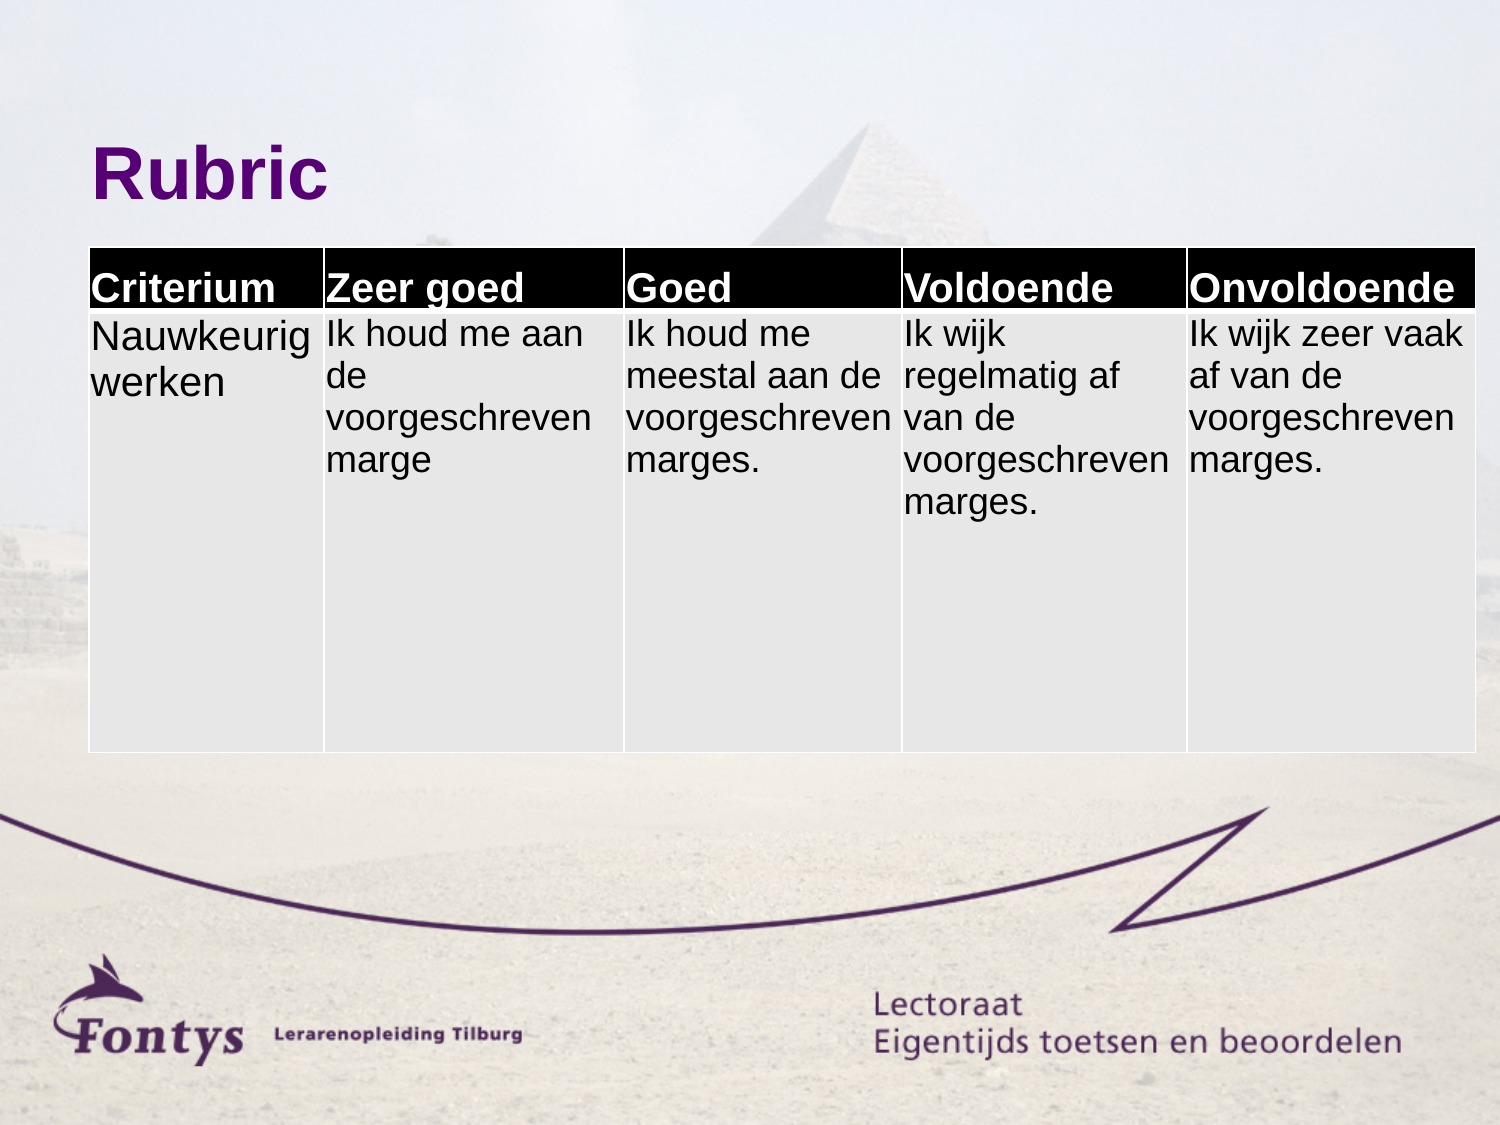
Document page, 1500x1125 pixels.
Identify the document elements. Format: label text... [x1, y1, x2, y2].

table_header Onvoldoende [1188, 248, 1475, 308]
table_header Voldoende [903, 248, 1186, 308]
picture [0, 0, 1500, 1125]
table_cell Ik wijk zeer vaak af van de voorgeschreven marges. [1188, 314, 1475, 752]
title Rubric [76, 113, 1415, 227]
table_cell Ik wijk regelmatig af van de voorgeschreven marges. [903, 314, 1186, 752]
table_cell Ik houd me meestal aan de voorgeschreven marges. [625, 314, 901, 752]
table_cell Ik houd me aan de voorgeschreven marge [325, 314, 623, 752]
table_header Goed [625, 248, 901, 308]
table_header Criterium [90, 248, 323, 308]
table_cell Nauwkeurig werken [90, 314, 323, 752]
table_header Zeer goed [325, 248, 623, 308]
